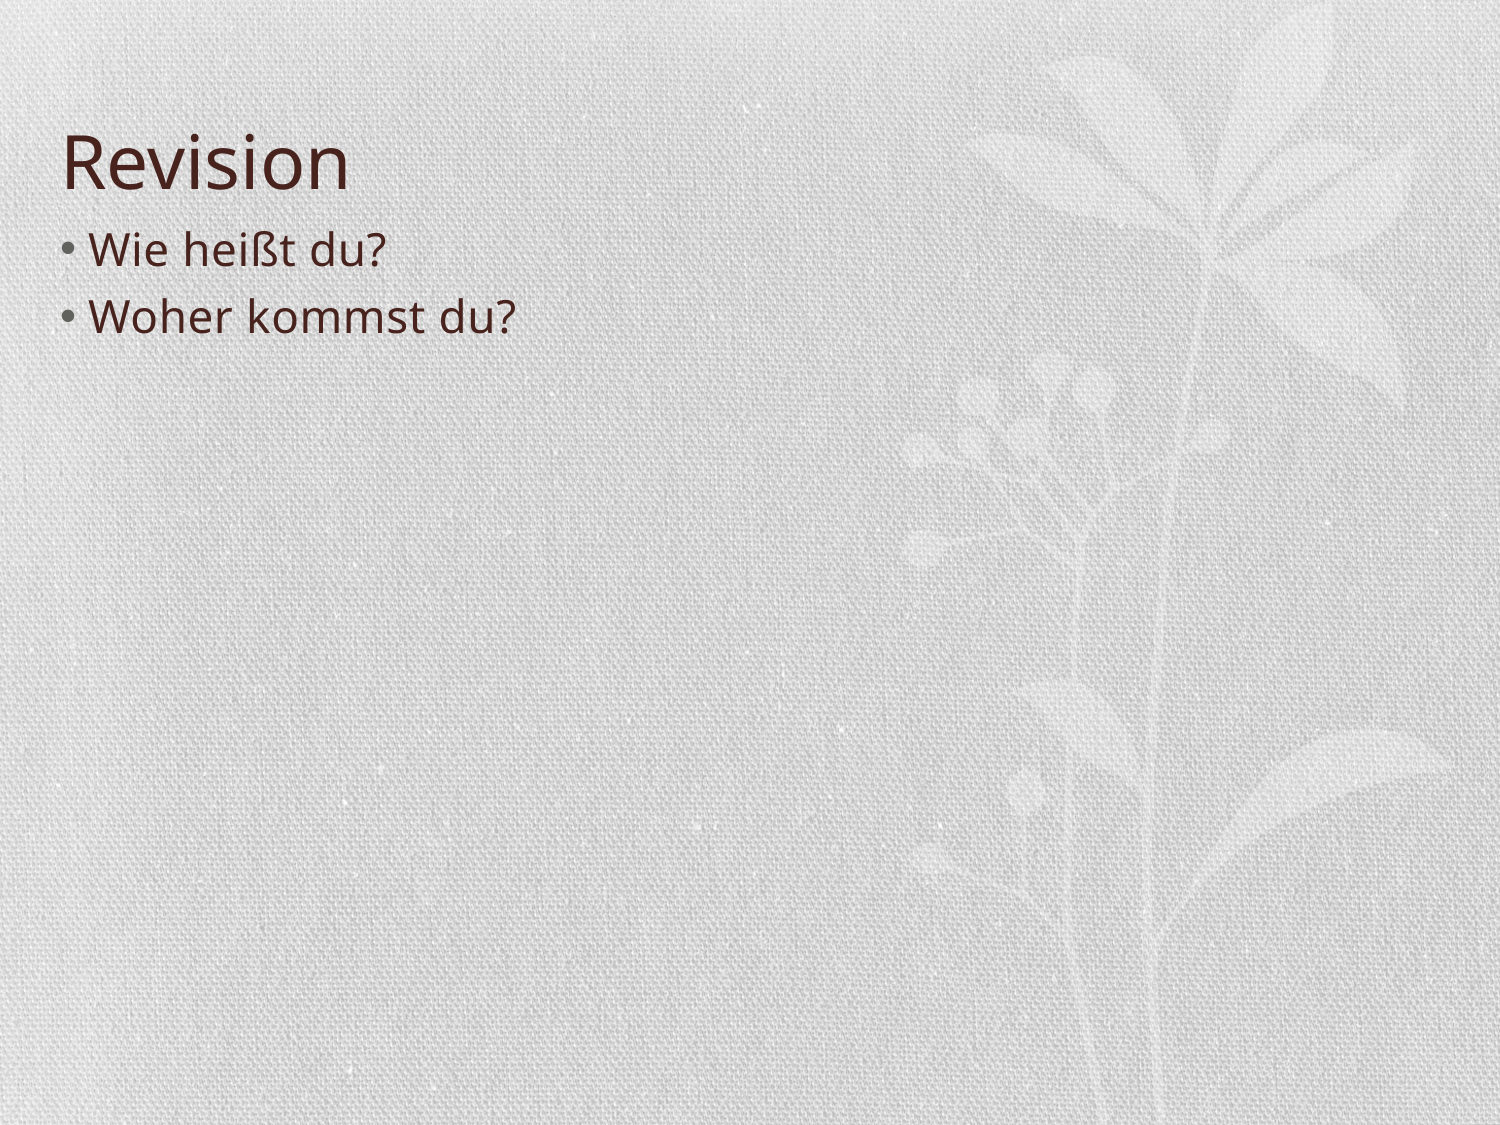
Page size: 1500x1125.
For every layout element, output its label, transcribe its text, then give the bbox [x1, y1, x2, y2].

list Wie heißt du? Woher kommst du? [45, 213, 1455, 1023]
title Revision [45, 37, 1455, 213]
